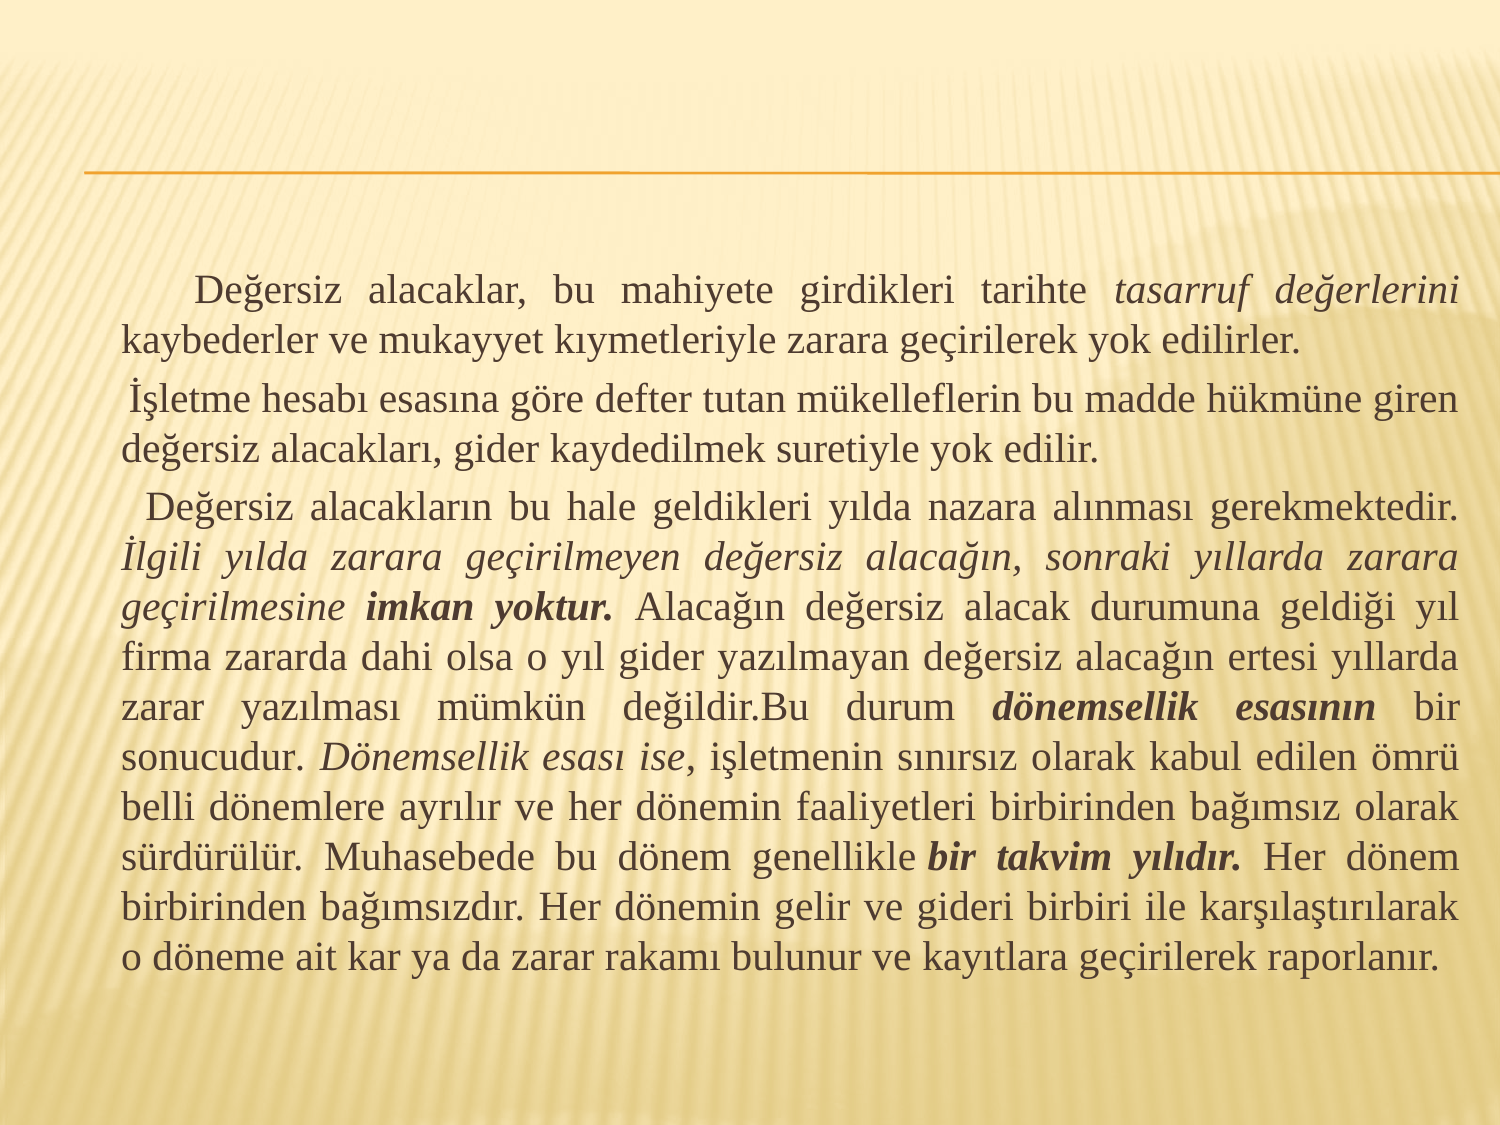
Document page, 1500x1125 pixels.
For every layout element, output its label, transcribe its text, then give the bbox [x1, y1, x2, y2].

list Değersiz alacaklar, bu mahiyete girdikleri tarihte tasarruf değerlerini kaybederler ve mukayyet kıymetleriyle zarara geçirilerek yok edilirler. İşletme hesabı esasına göre defter tutan mükelleflerin bu madde hükmüne giren değersiz alacakları, gider kaydedilmek suretiyle yok edilir. Değersiz alacakların bu hale geldikleri yılda nazara alınması gerekmektedir. İlgili yılda zarara geçirilmeyen değersiz alacağın, sonraki yıllarda zarara geçirilmesine imkan yoktur. Alacağın değersiz alacak durumuna geldiği yıl firma zararda dahi olsa o yıl gider yazılmayan değersiz alacağın ertesi yıllarda zarar yazılması mümkün değildir.Bu durum dönemsellik esasının bir sonucudur. Dönemsellik esası ise, işletmenin sınırsız olarak kabul edilen ömrü belli dönemlere ayrılır ve her dönemin faaliyetleri birbirinden bağımsız olarak sürdürülür. Muhasebede bu dönem genellikle bir takvim yılıdır. Her dönem birbirinden bağımsızdır. Her dönemin gelir ve gideri birbiri ile karşılaştırılarak o döneme ait kar ya da zarar rakamı bulunur ve kayıtlara geçirilerek raporlanır. [50, 254, 1475, 998]
